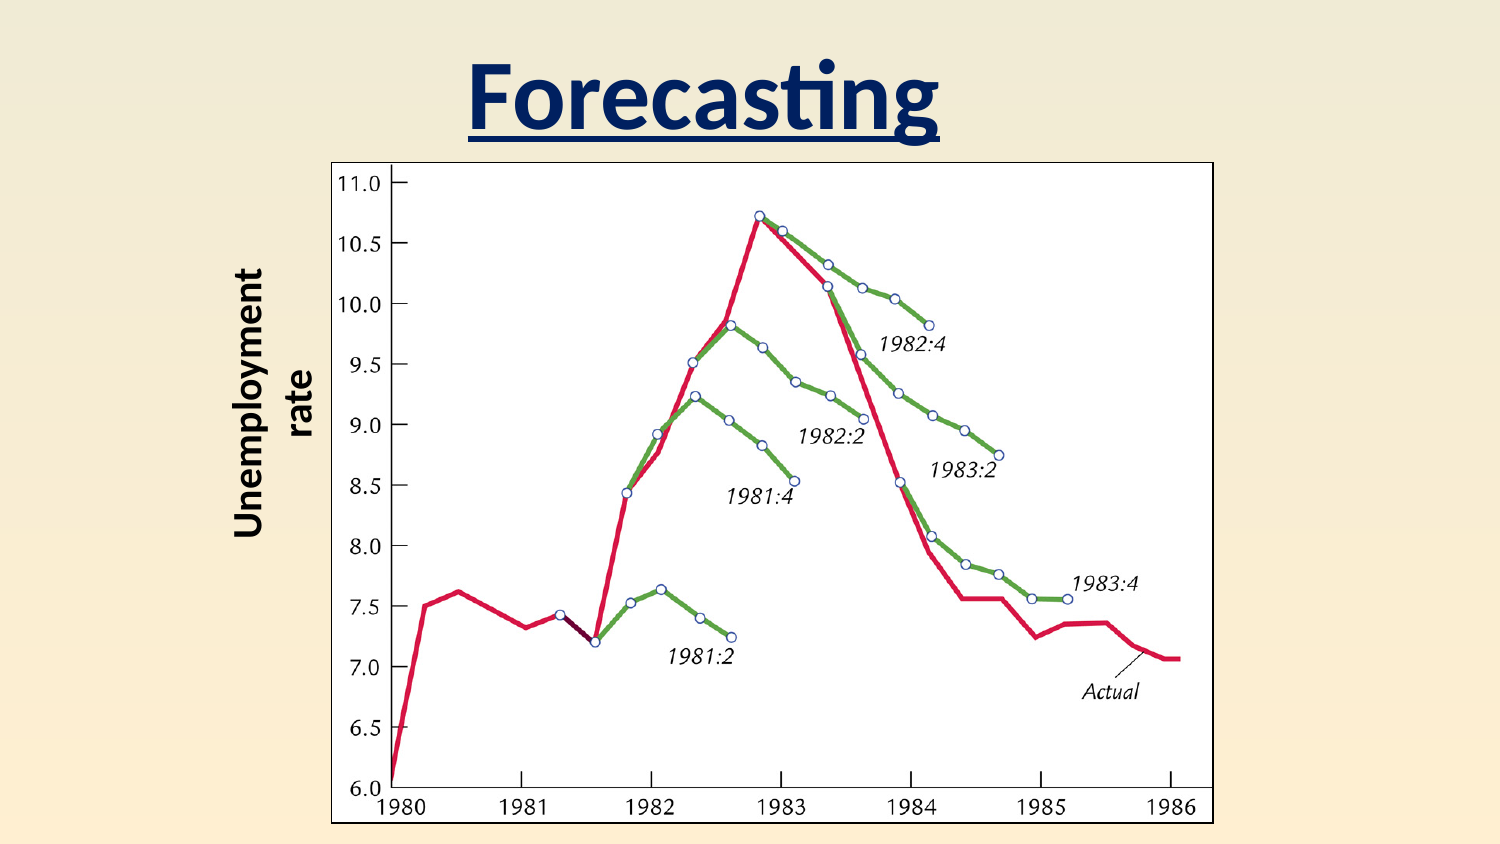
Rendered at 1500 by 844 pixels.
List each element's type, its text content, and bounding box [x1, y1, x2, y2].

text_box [212, 163, 1213, 823]
text_box Forecasting [452, 21, 955, 157]
